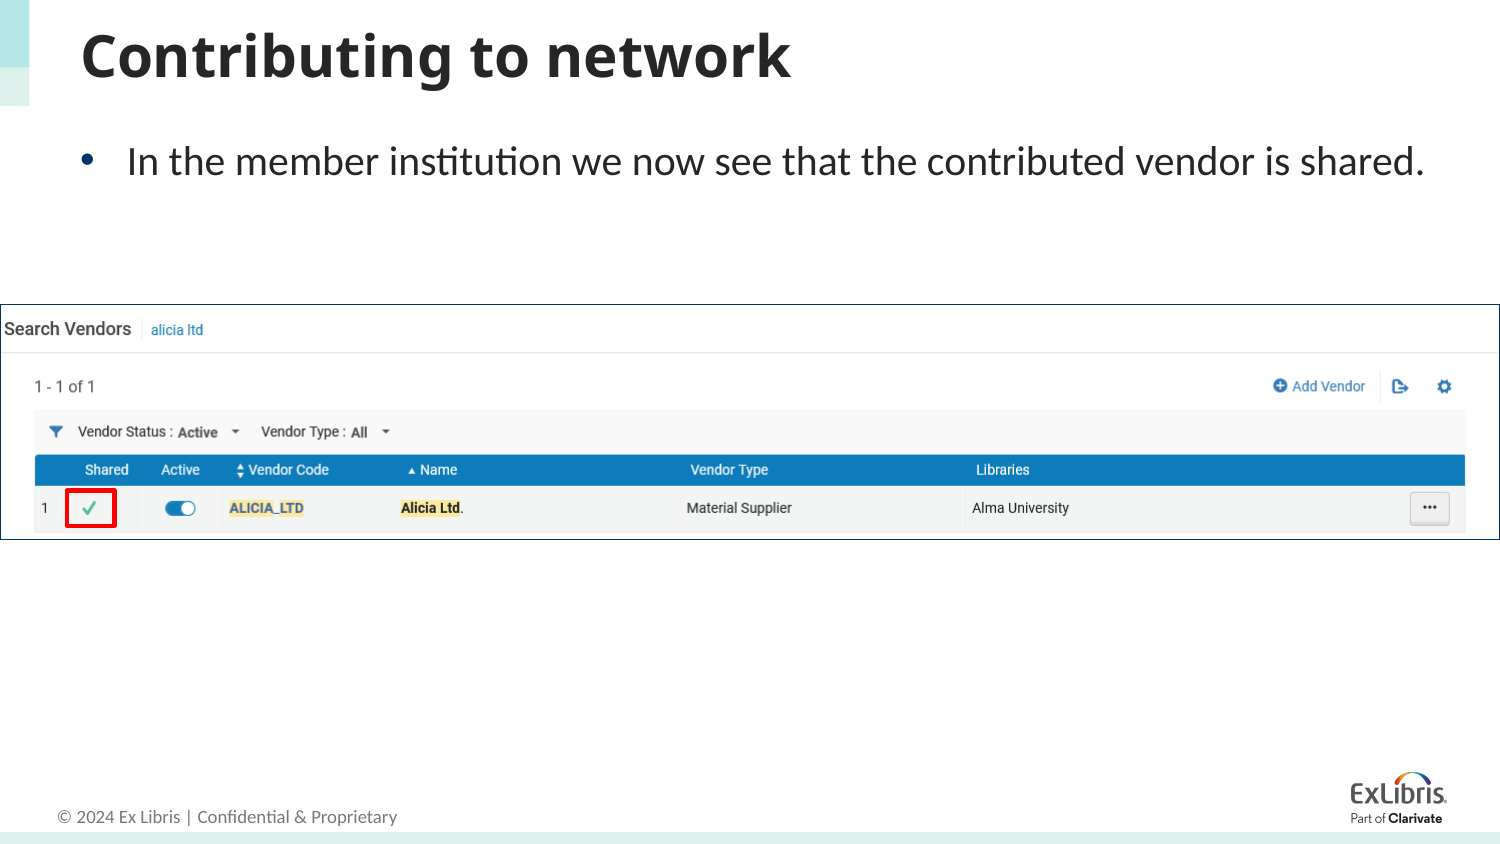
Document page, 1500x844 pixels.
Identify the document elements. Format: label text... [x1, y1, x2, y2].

title Contributing to network [64, 11, 1447, 107]
list In the member institution we now see that the contributed vendor is shared. [64, 126, 1447, 261]
picture [1351, 772, 1447, 823]
picture [0, 303, 1500, 540]
